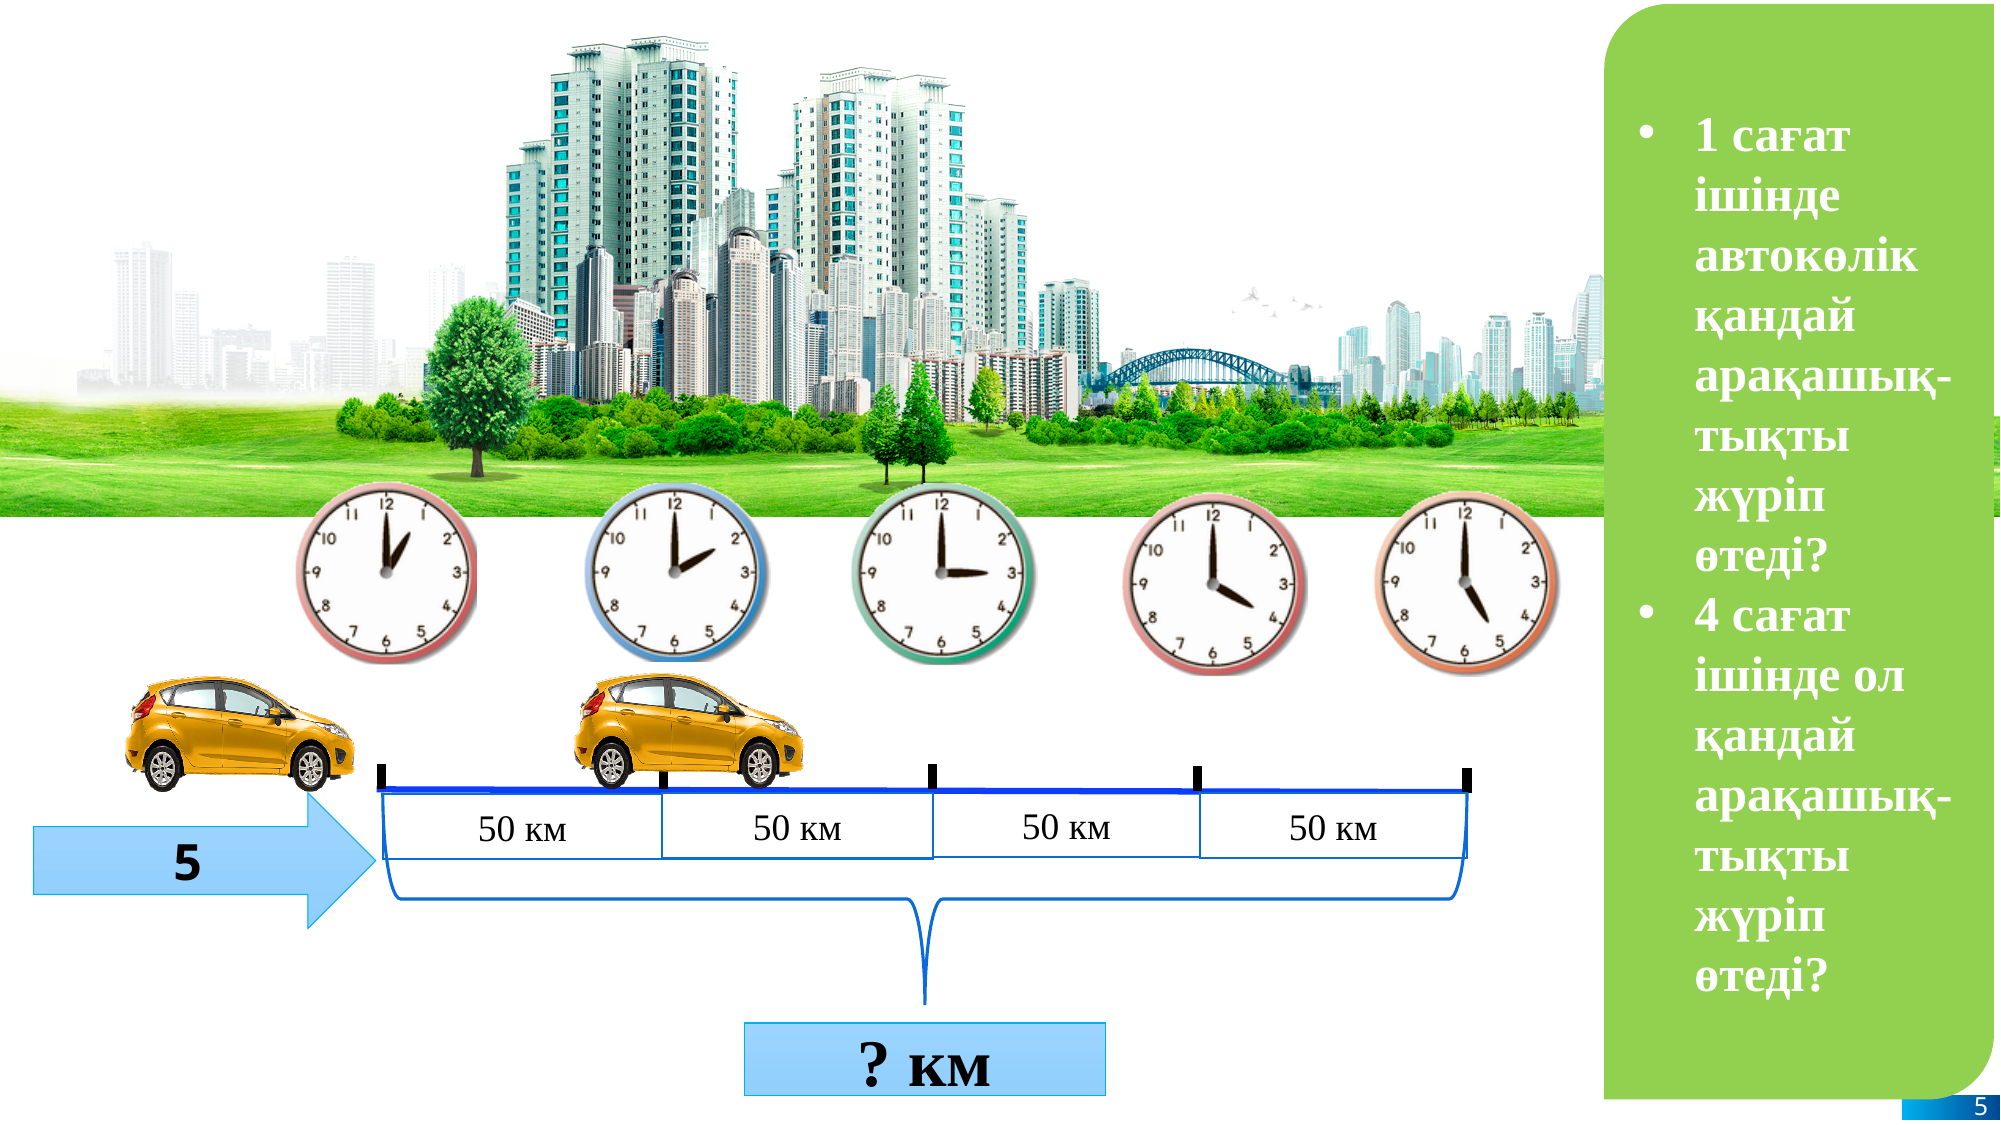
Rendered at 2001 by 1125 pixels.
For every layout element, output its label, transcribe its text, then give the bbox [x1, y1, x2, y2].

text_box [873, 789, 1466, 793]
text_box ? км [744, 1022, 1106, 1096]
text_box [382, 792, 1469, 1006]
text_box 1 сағат ішінде автокөлік қандай арақашық-тықты жүріп өтеді? 4 сағат ішінде ол қандай арақашық-тықты жүріп өтеді? [1603, 517, 1995, 1101]
slide_number 5 [1901, 1095, 2000, 1120]
picture [0, 0, 2000, 827]
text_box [424, 789, 505, 793]
